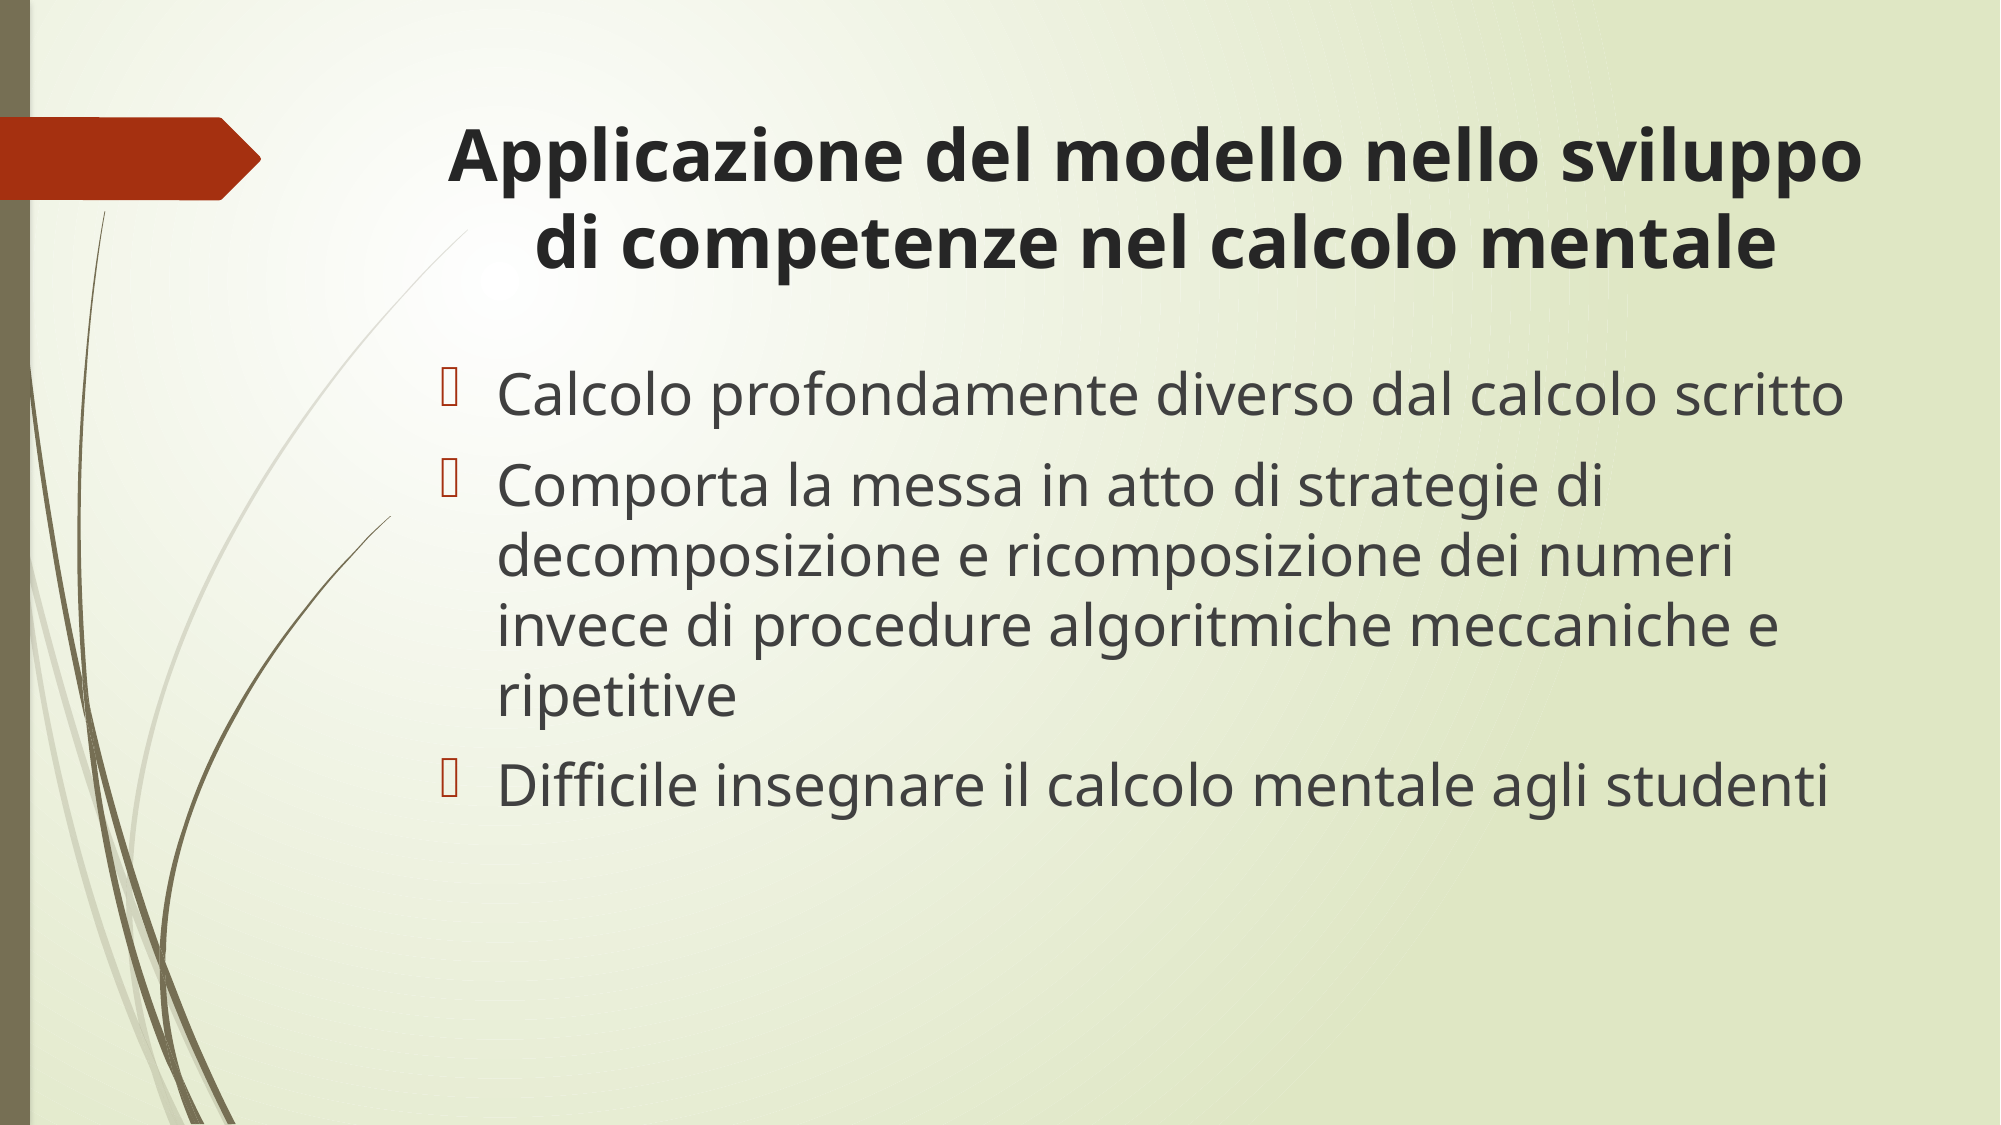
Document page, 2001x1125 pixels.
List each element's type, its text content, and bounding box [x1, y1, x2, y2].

title Applicazione del modello nello sviluppo di competenze nel calcolo mentale [425, 102, 1888, 313]
list Calcolo profondamente diverso dal calcolo scritto Comporta la messa in atto di strategie di decomposizione e ricomposizione dei numeri invece di procedure algoritmiche meccaniche e ripetitive Difficile insegnare il calcolo mentale agli studenti [424, 350, 1888, 970]
